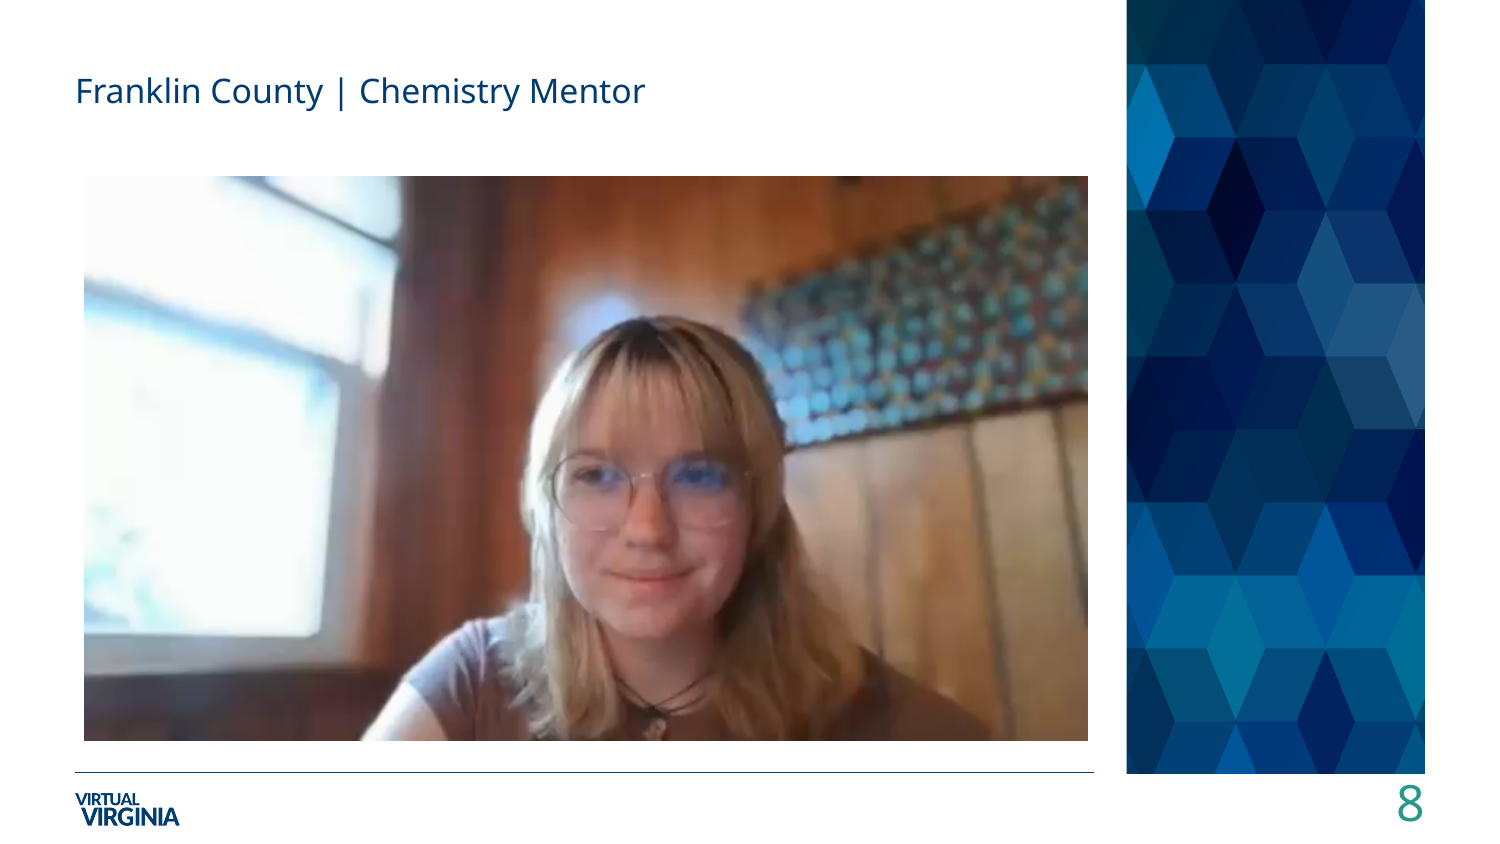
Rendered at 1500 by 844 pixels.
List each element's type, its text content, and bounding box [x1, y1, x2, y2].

picture [1126, 0, 1425, 774]
slide_number 8 [1335, 773, 1425, 839]
title Franklin County | Chemistry Mentor [75, 64, 1088, 126]
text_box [83, 175, 1089, 742]
picture [75, 793, 180, 826]
